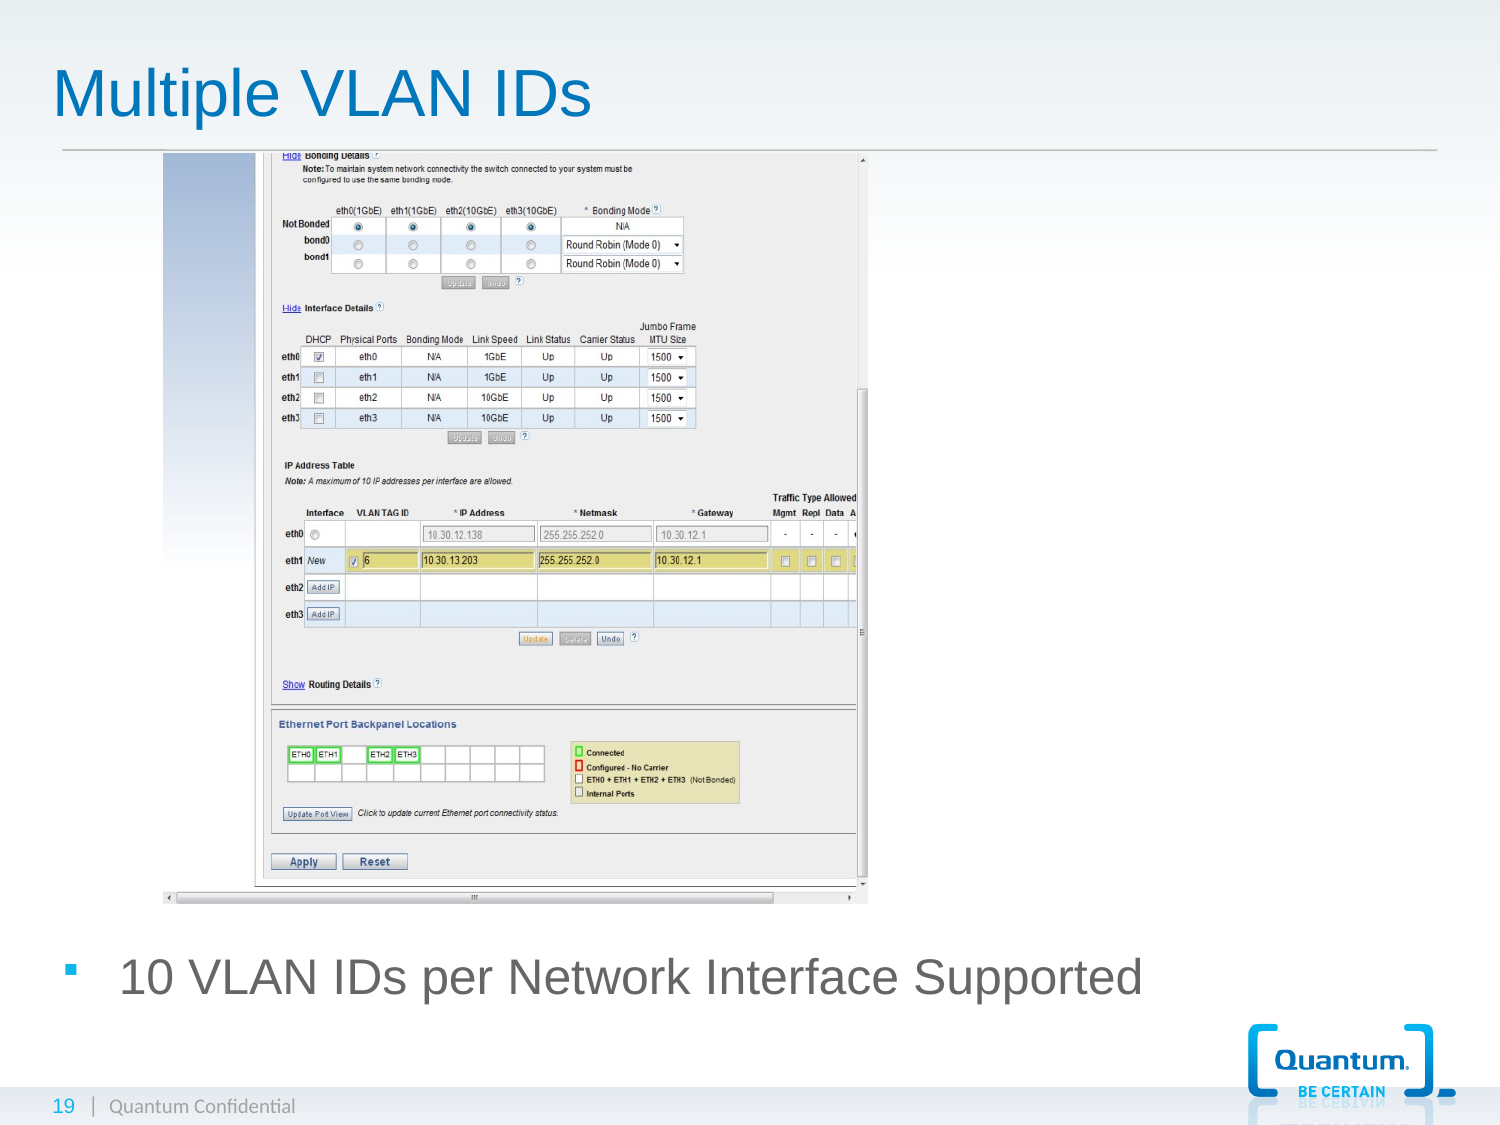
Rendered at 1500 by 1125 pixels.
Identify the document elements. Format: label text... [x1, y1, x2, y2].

picture [1240, 1012, 1463, 1125]
title Multiple VLAN IDs [37, 37, 1313, 143]
picture [163, 153, 868, 904]
slide_number 19 [37, 1085, 114, 1125]
list 10 VLAN IDs per Network Interface Supported [47, 936, 1431, 1116]
